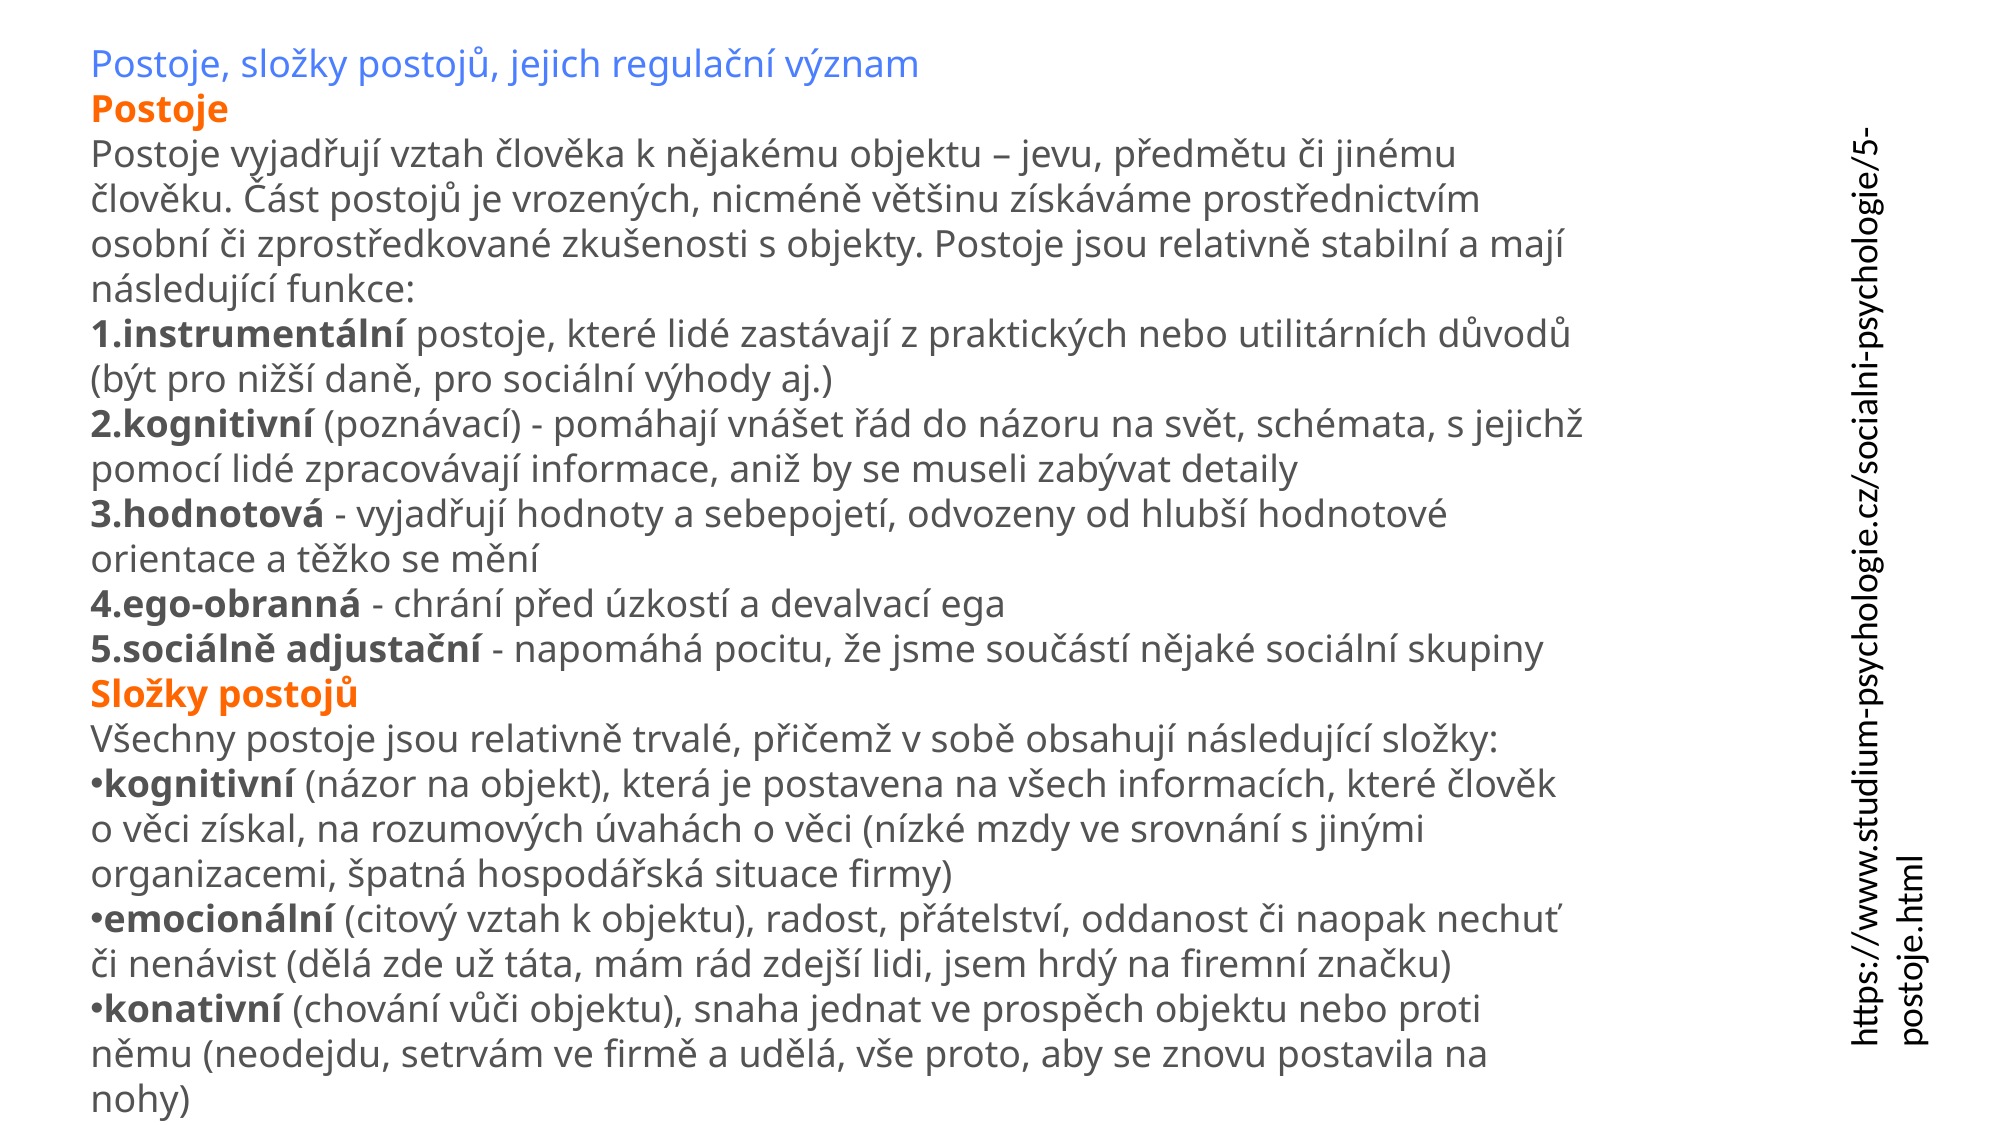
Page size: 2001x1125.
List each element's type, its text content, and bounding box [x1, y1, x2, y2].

text_box https://www.studium-psychologie.cz/socialni-psychologie/5-postoje.html [1832, 62, 1938, 1063]
text_box Postoje, složky postojů, jejich regulační význam Postoje Postoje vyjadřují vztah člověka k nějakému objektu – jevu, předmětu či jinému člověku. Část postojů je vrozených, nicméně většinu získáváme prostřednictvím osobní či zprostředkované zkušenosti s objekty. Postoje jsou relativně stabilní a mají následující funkce: instrumentální postoje, které lidé zastávají z praktických nebo utilitárních důvodů (být pro nižší daně, pro sociální výhody aj.) kognitivní (poznávací) - pomáhají vnášet řád do názoru na svět, schémata, s jejichž pomocí lidé zpracovávají informace, aniž by se museli zabývat detaily hodnotová - vyjadřují hodnoty a sebepojetí, odvozeny od hlubší hodnotové orientace a těžko se mění ego-obranná - chrání před úzkostí a devalvací ega sociálně adjustační - napomáhá pocitu, že jsme součástí nějaké sociální skupiny Složky postojů Všechny postoje jsou relativně trvalé, přičemž v sobě obsahují následující složky: kognitivní (názor na objekt), která je postavena na všech informacích, které člověk o věci získal, na rozumových úvahách o věci (nízké mzdy ve srovnání s jinými organizacemi, špatná hospodářská situace firmy) emocionální (citový vztah k objektu), radost, přátelství, oddanost či naopak nechuť či nenávist (dělá zde už táta, mám rád zdejší lidi, jsem hrdý na firemní značku) konativní (chování vůči objektu), snaha jednat ve prospěch objektu nebo proti němu (neodejdu, setrvám ve firmě a udělá, vše proto, aby se znovu postavila na nohy) [75, 32, 1603, 1125]
